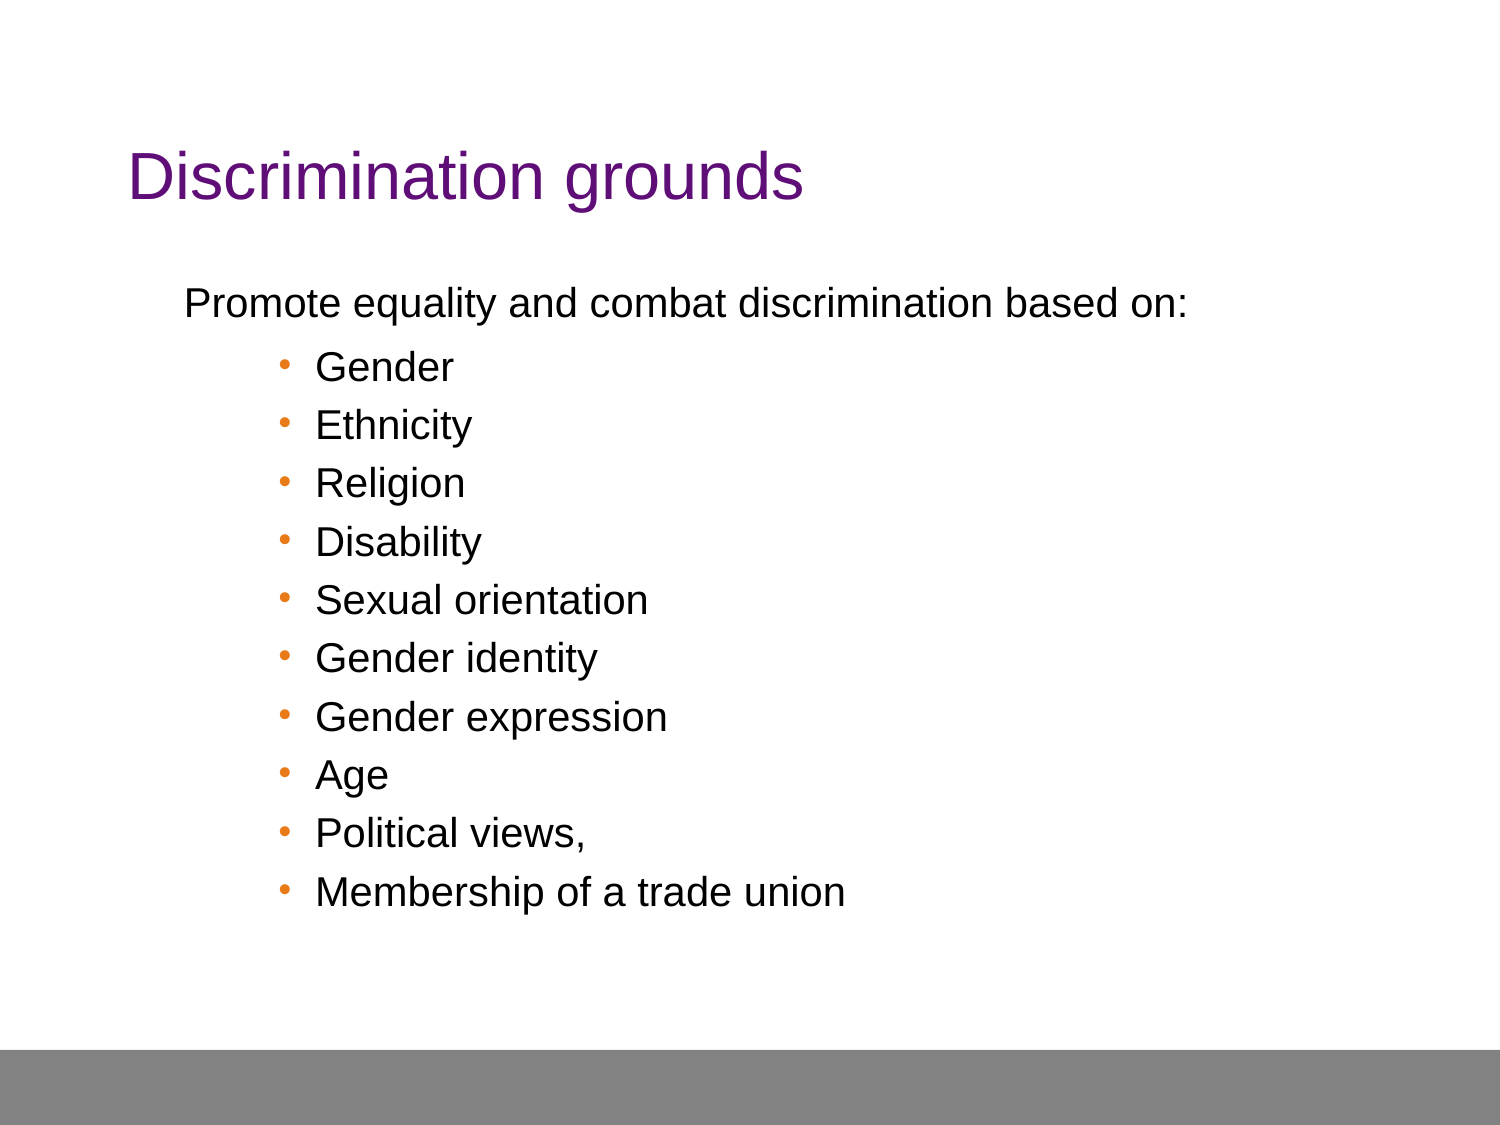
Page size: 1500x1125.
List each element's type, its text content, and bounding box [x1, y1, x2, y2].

title Discrimination grounds [112, 124, 1388, 243]
list Promote equality and combat discrimination based on: Gender Ethnicity Religion Disability Sexual orientation Gender identity Gender expression Age Political views, Membership of a trade union [112, 243, 1388, 1001]
